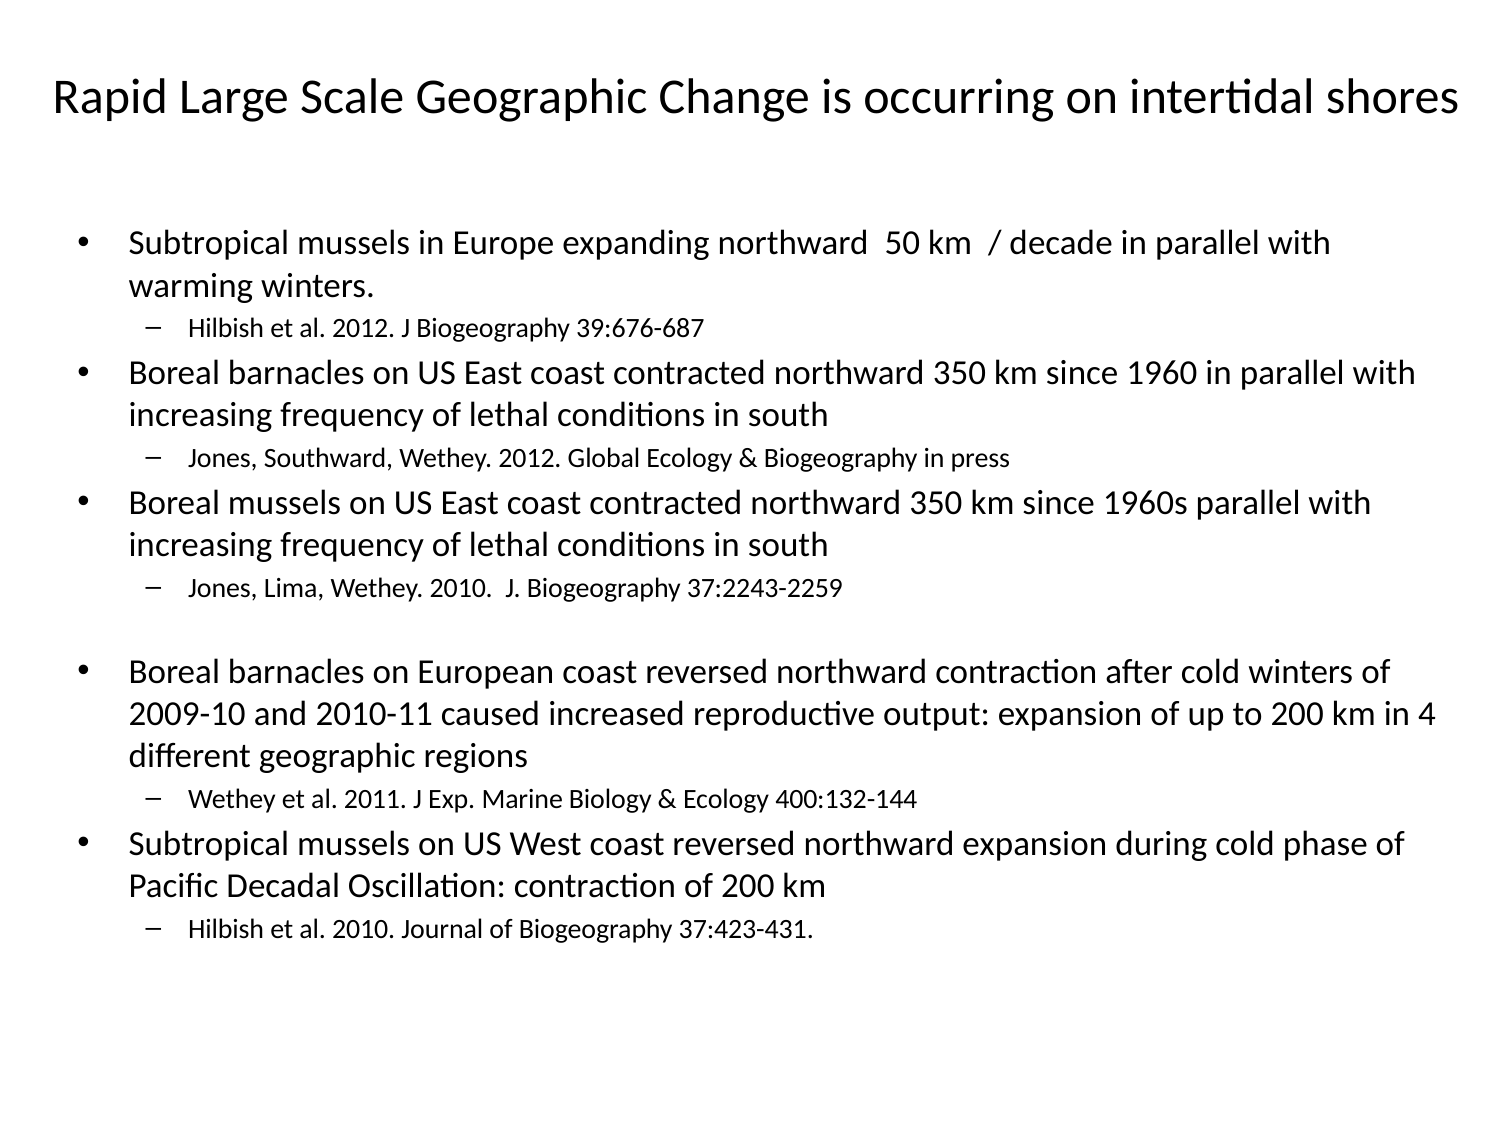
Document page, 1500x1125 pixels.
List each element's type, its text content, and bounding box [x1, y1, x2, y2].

list Subtropical mussels in Europe expanding northward 50 km / decade in parallel with warming winters. Hilbish et al. 2012. J Biogeography 39:676-687 Boreal barnacles on US East coast contracted northward 350 km since 1960 in parallel with increasing frequency of lethal conditions in south Jones, Southward, Wethey. 2012. Global Ecology & Biogeography in press Boreal mussels on US East coast contracted northward 350 km since 1960s parallel with increasing frequency of lethal conditions in south Jones, Lima, Wethey. 2010. J. Biogeography 37:2243-2259 Boreal barnacles on European coast reversed northward contraction after cold winters of 2009-10 and 2010-11 caused increased reproductive output: expansion of up to 200 km in 4 different geographic regions Wethey et al. 2011. J Exp. Marine Biology & Ecology 400:132-144 Subtropical mussels on US West coast reversed northward expansion during cold phase of Pacific Decadal Oscillation: contraction of 200 km Hilbish et al. 2010. Journal of Biogeography 37:423-431. [62, 212, 1475, 955]
title Rapid Large Scale Geographic Change is occurring on intertidal shores [12, 0, 1500, 188]
